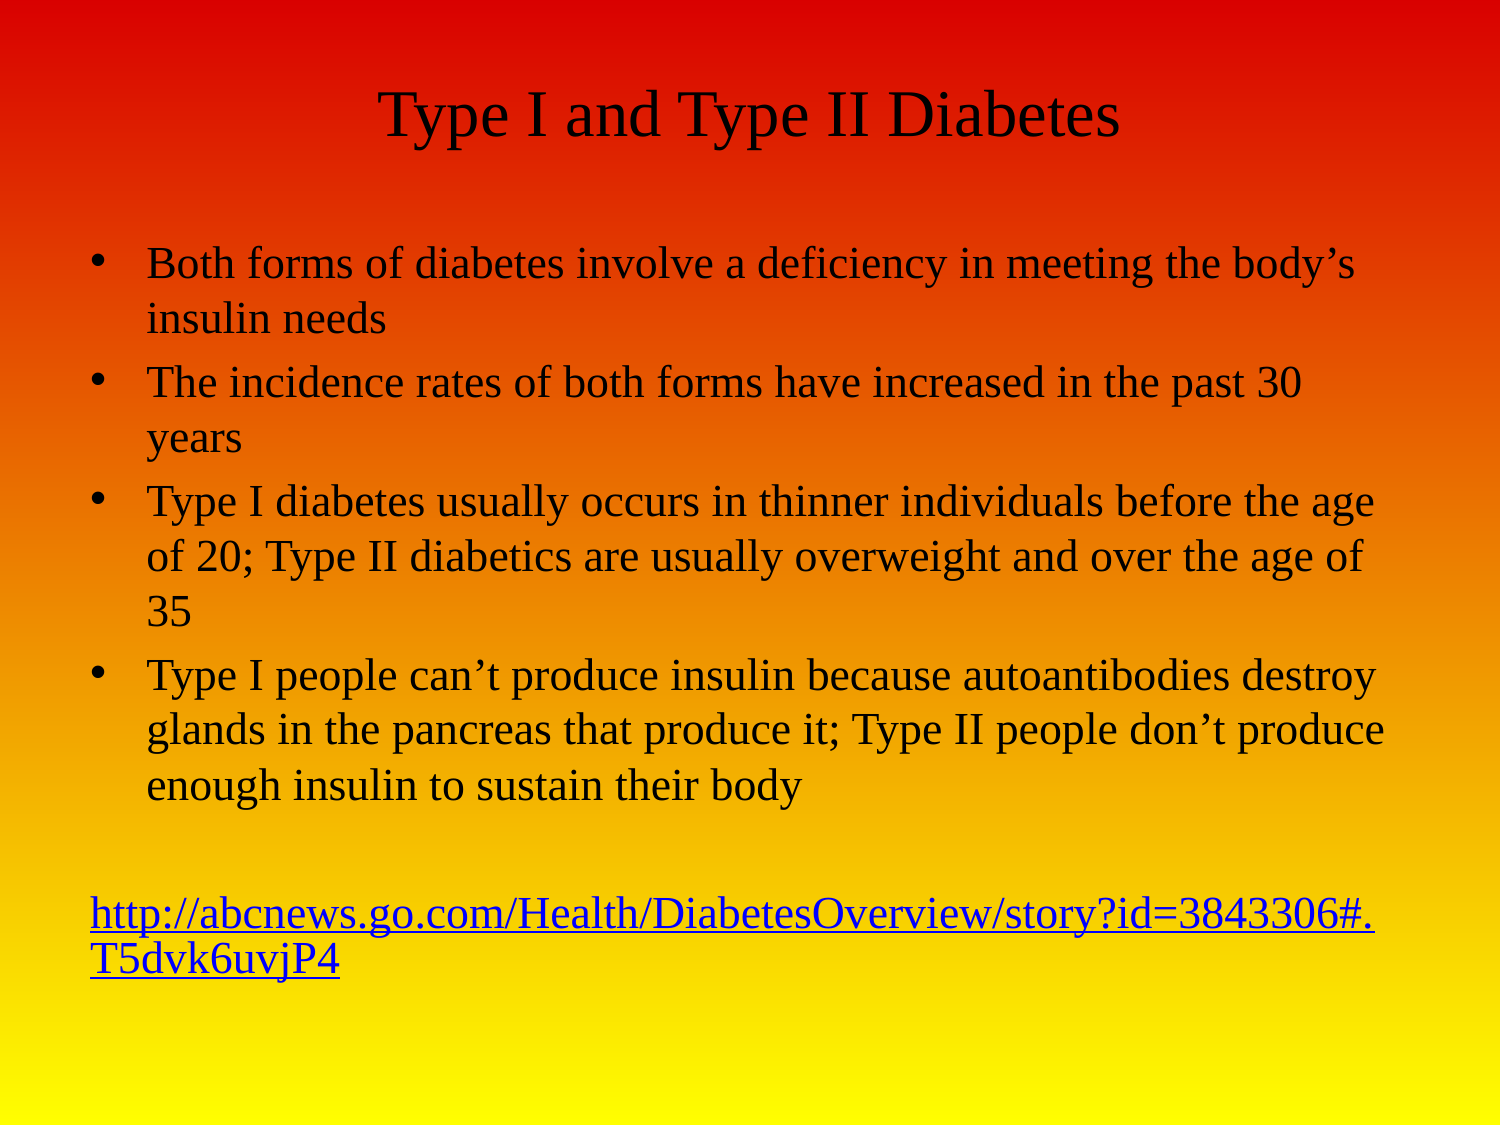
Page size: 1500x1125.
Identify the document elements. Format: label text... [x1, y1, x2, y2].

list Both forms of diabetes involve a deficiency in meeting the body’s insulin needs The incidence rates of both forms have increased in the past 30 years Type I diabetes usually occurs in thinner individuals before the age of 20; Type II diabetics are usually overweight and over the age of 35 Type I people can’t produce insulin because autoantibodies destroy glands in the pancreas that produce it; Type II people don’t produce enough insulin to sustain their body http://abcnews.go.com/Health/DiabetesOverview/story?id=3843306#.T5dvk6uvjP4 [75, 224, 1413, 1005]
title Type I and Type II Diabetes [75, 45, 1425, 175]
